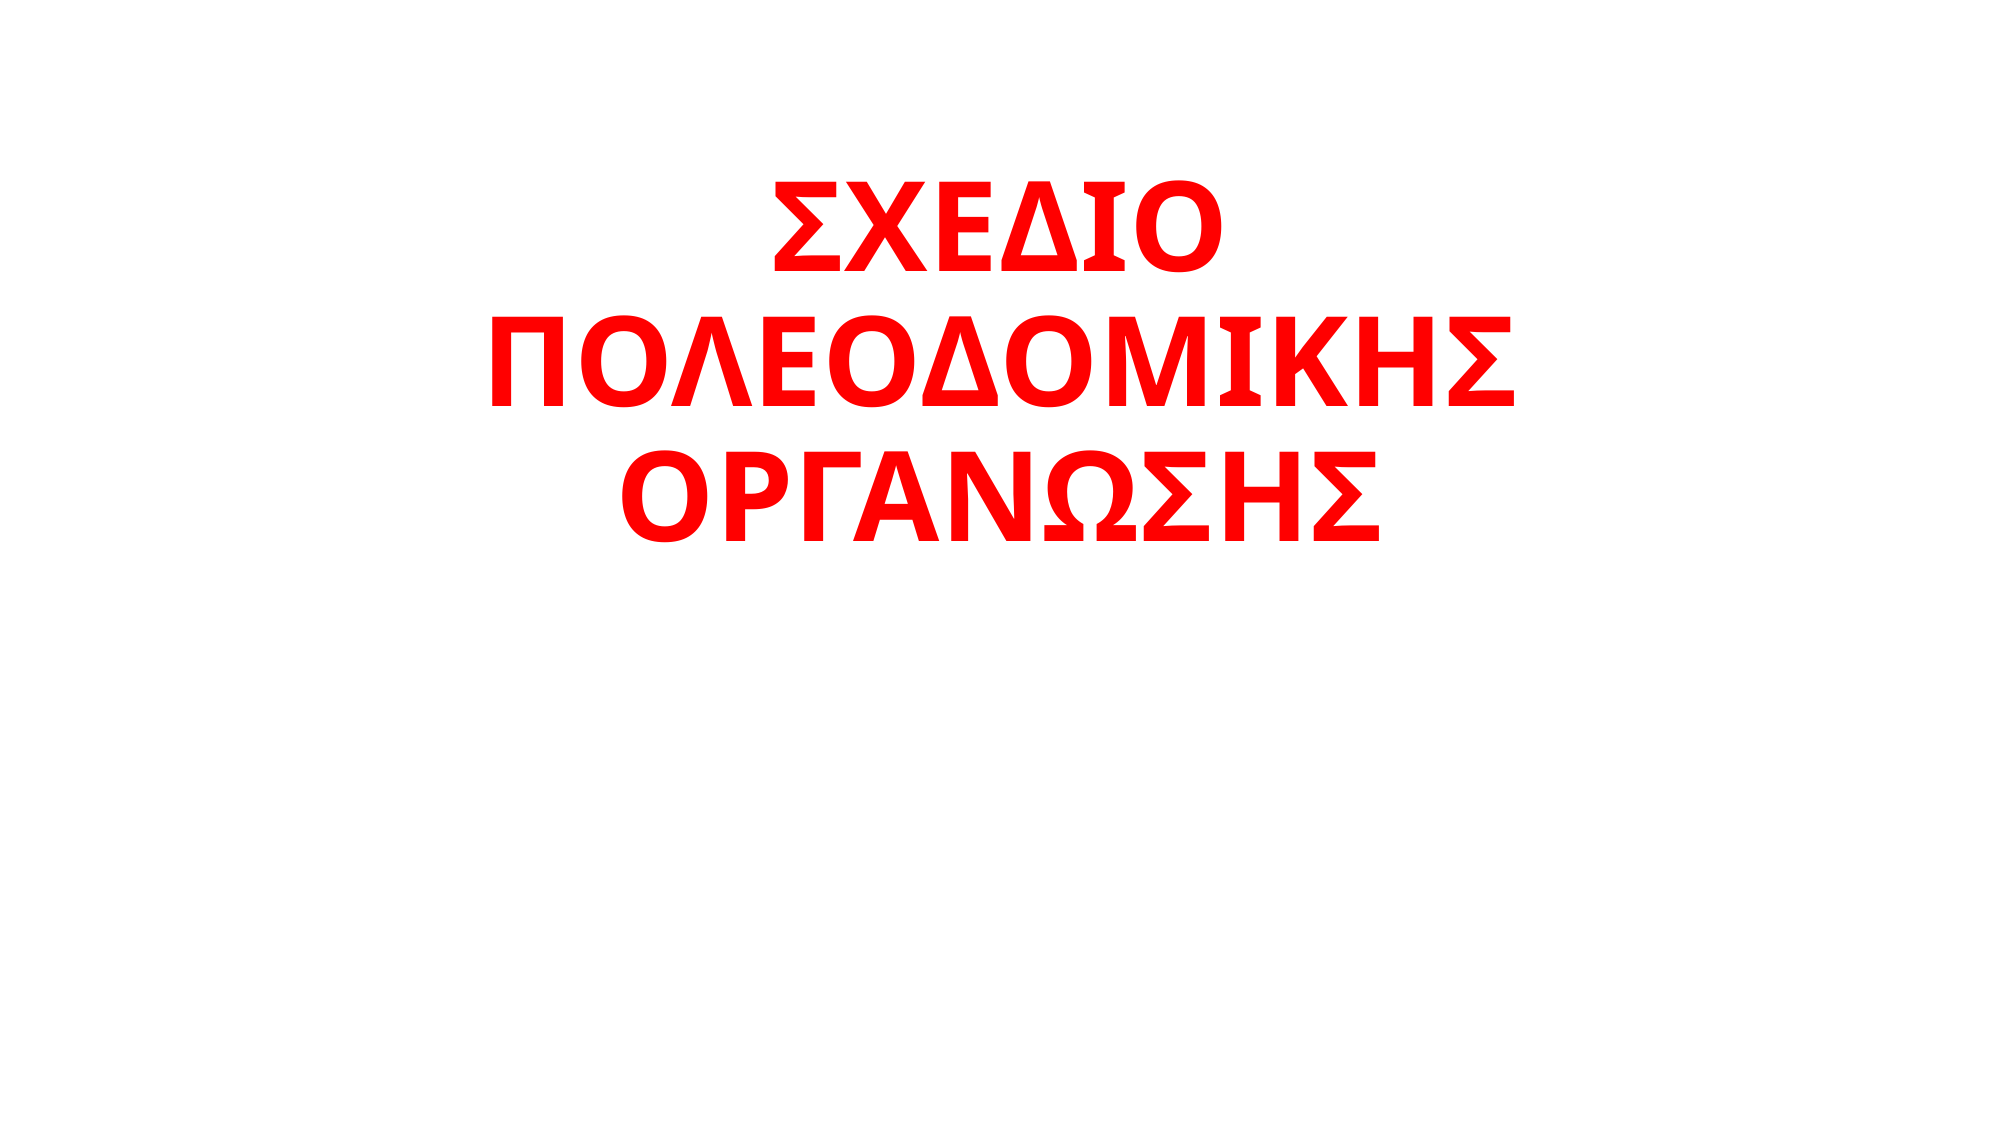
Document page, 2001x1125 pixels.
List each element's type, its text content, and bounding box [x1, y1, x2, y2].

title ΣΧΕΔΙΟ ΠΟΛΕΟΔΟΜΙΚΗΣ ΟΡΓΑΝΩΣΗΣ [249, 184, 1750, 576]
